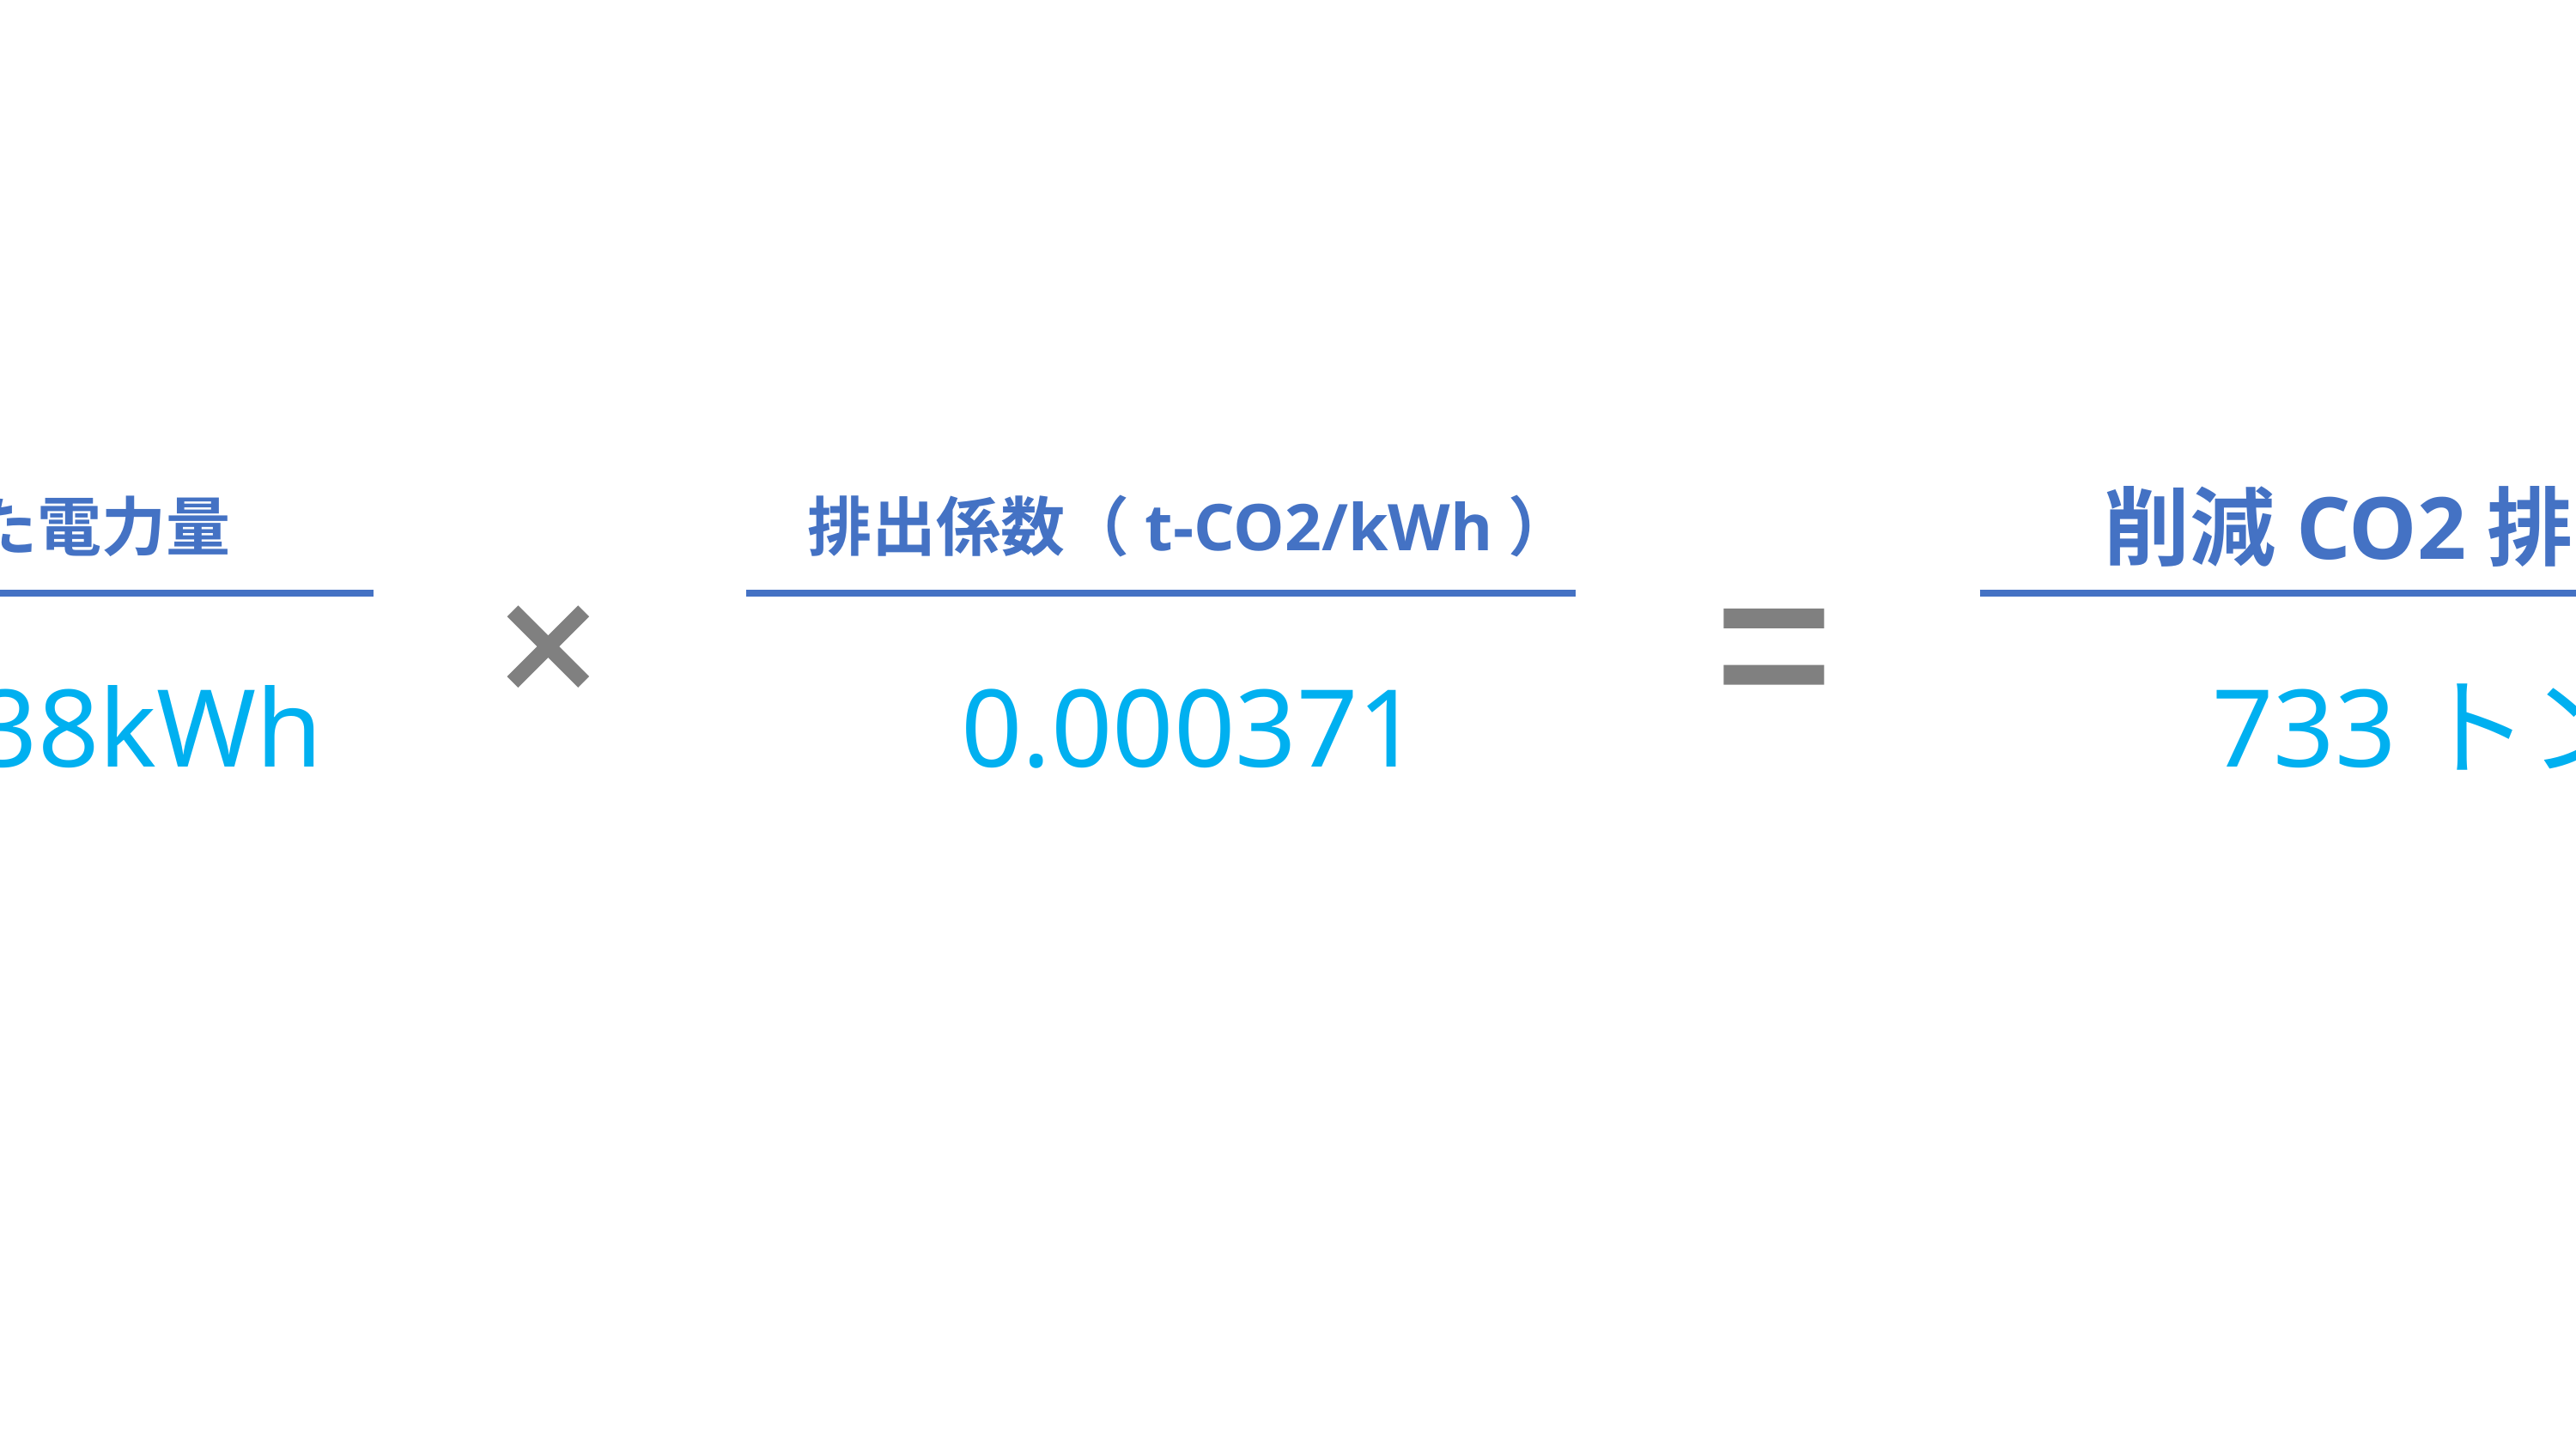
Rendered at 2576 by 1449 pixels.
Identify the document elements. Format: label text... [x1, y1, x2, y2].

text_box [1722, 664, 1825, 686]
text_box 0.000371 [862, 621, 1519, 827]
text_box 削減CO2排出量 [1979, 456, 2576, 590]
text_box [1722, 608, 1825, 629]
text_box [506, 603, 591, 689]
text_box 排出係数（t-CO2/kWh） [745, 456, 1635, 593]
text_box 1,976,238kWh [0, 621, 374, 827]
text_box 733トン [2096, 621, 2576, 827]
text_box 削減された電力量 [0, 456, 334, 590]
